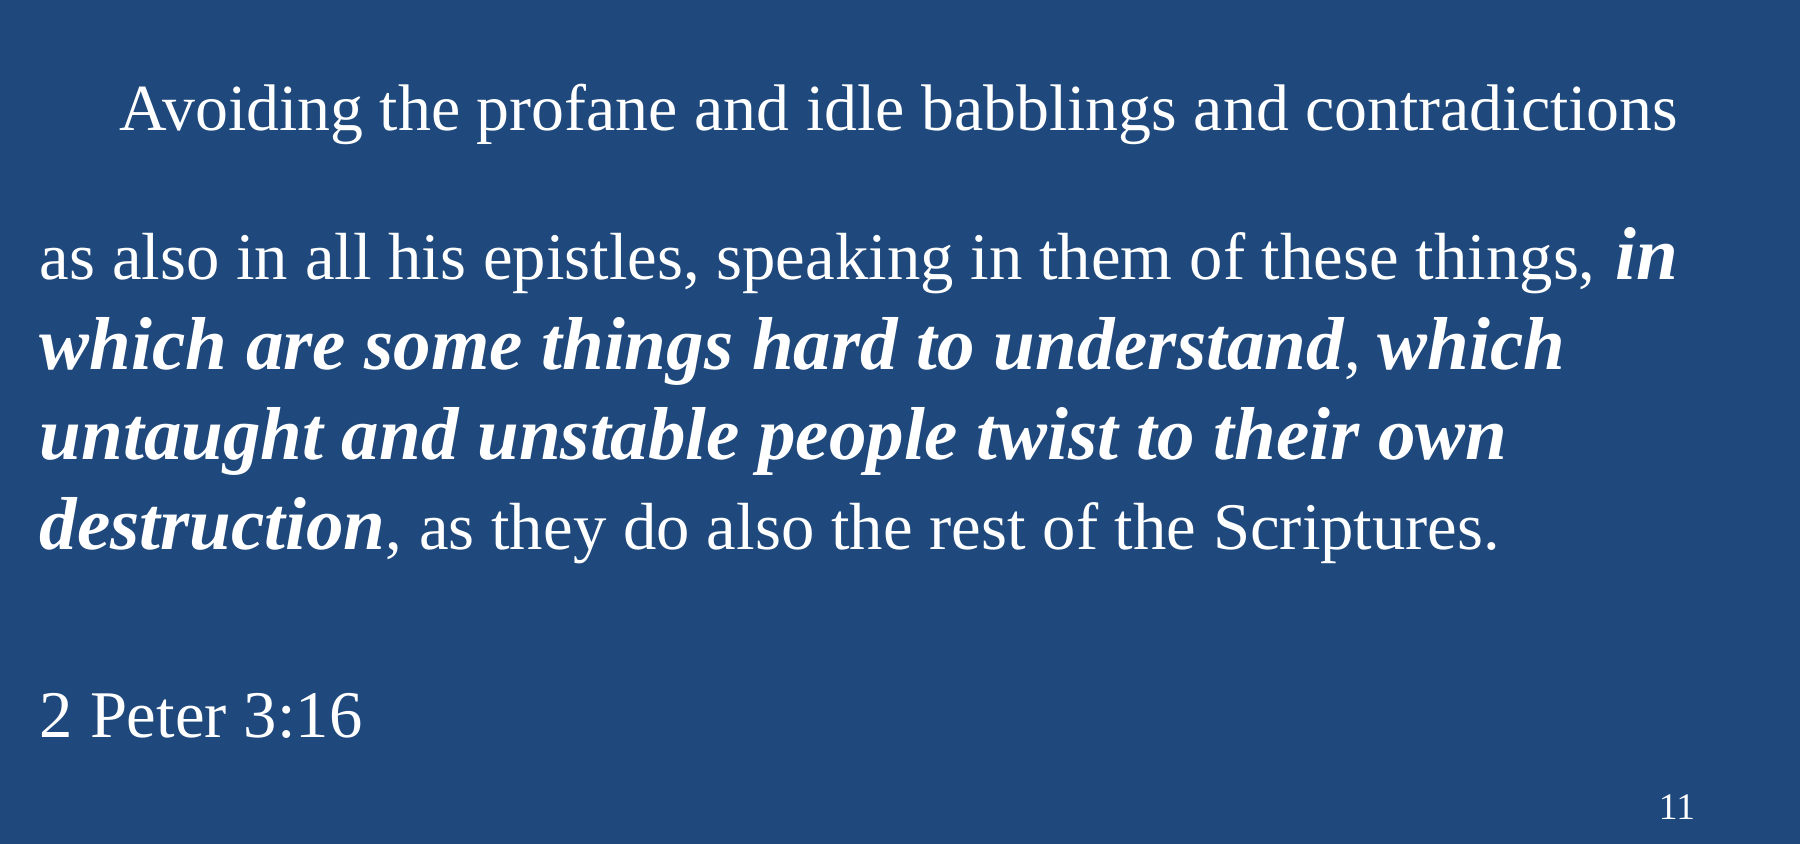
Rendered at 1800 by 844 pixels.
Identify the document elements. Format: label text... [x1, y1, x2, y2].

list as also in all his epistles, speaking in them of these things, in which are some things hard to understand, which untaught and unstable people twist to their own destruction, as they do also the rest of the Scriptures. 2 Peter 3:16 [24, 196, 1775, 822]
slide_number 11 [1290, 782, 1710, 827]
title Avoiding the profane and idle babblings and contradictions [90, 33, 1710, 175]
